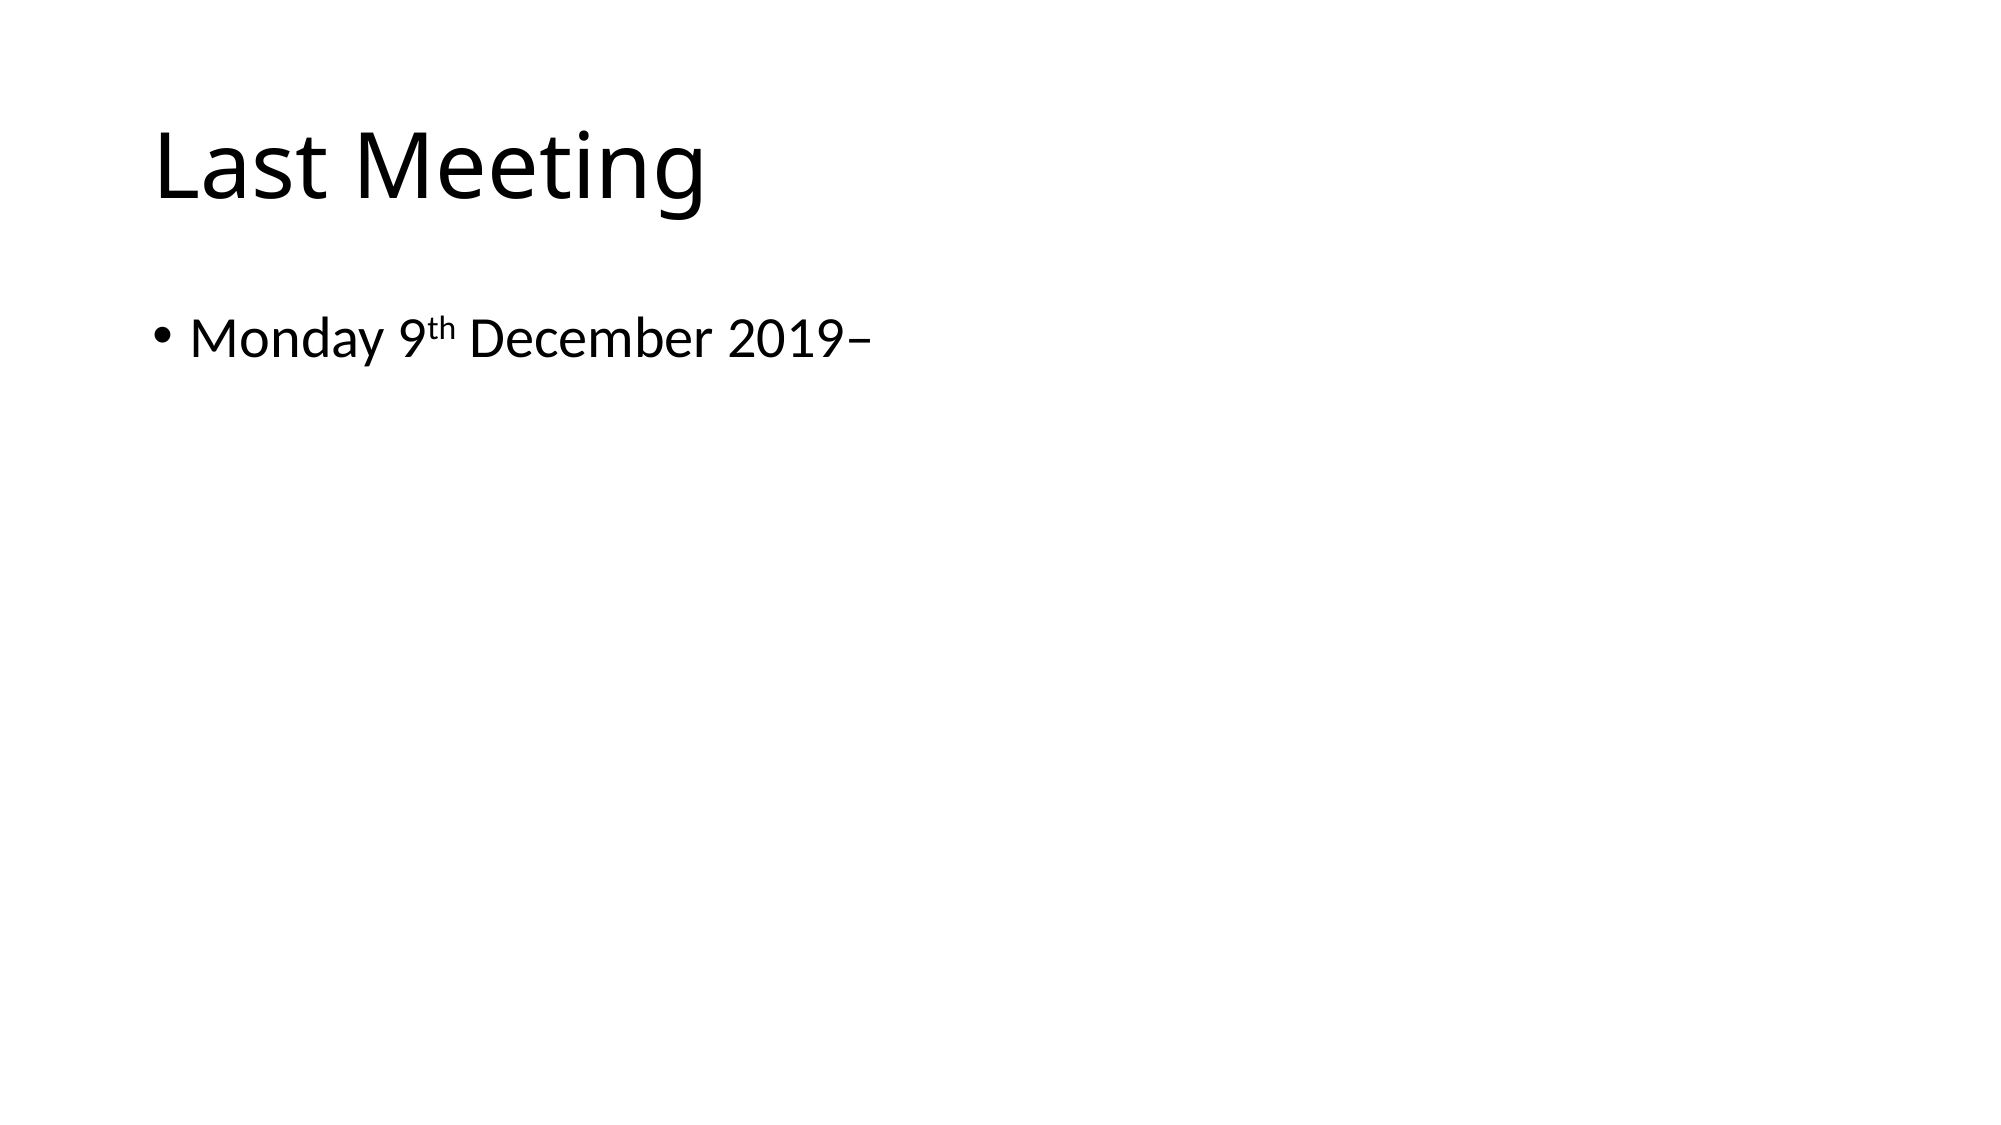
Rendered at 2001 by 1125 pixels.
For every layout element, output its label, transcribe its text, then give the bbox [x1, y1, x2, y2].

title Last Meeting [137, 59, 1863, 278]
list Monday 9th December 2019– [137, 299, 1863, 1014]
